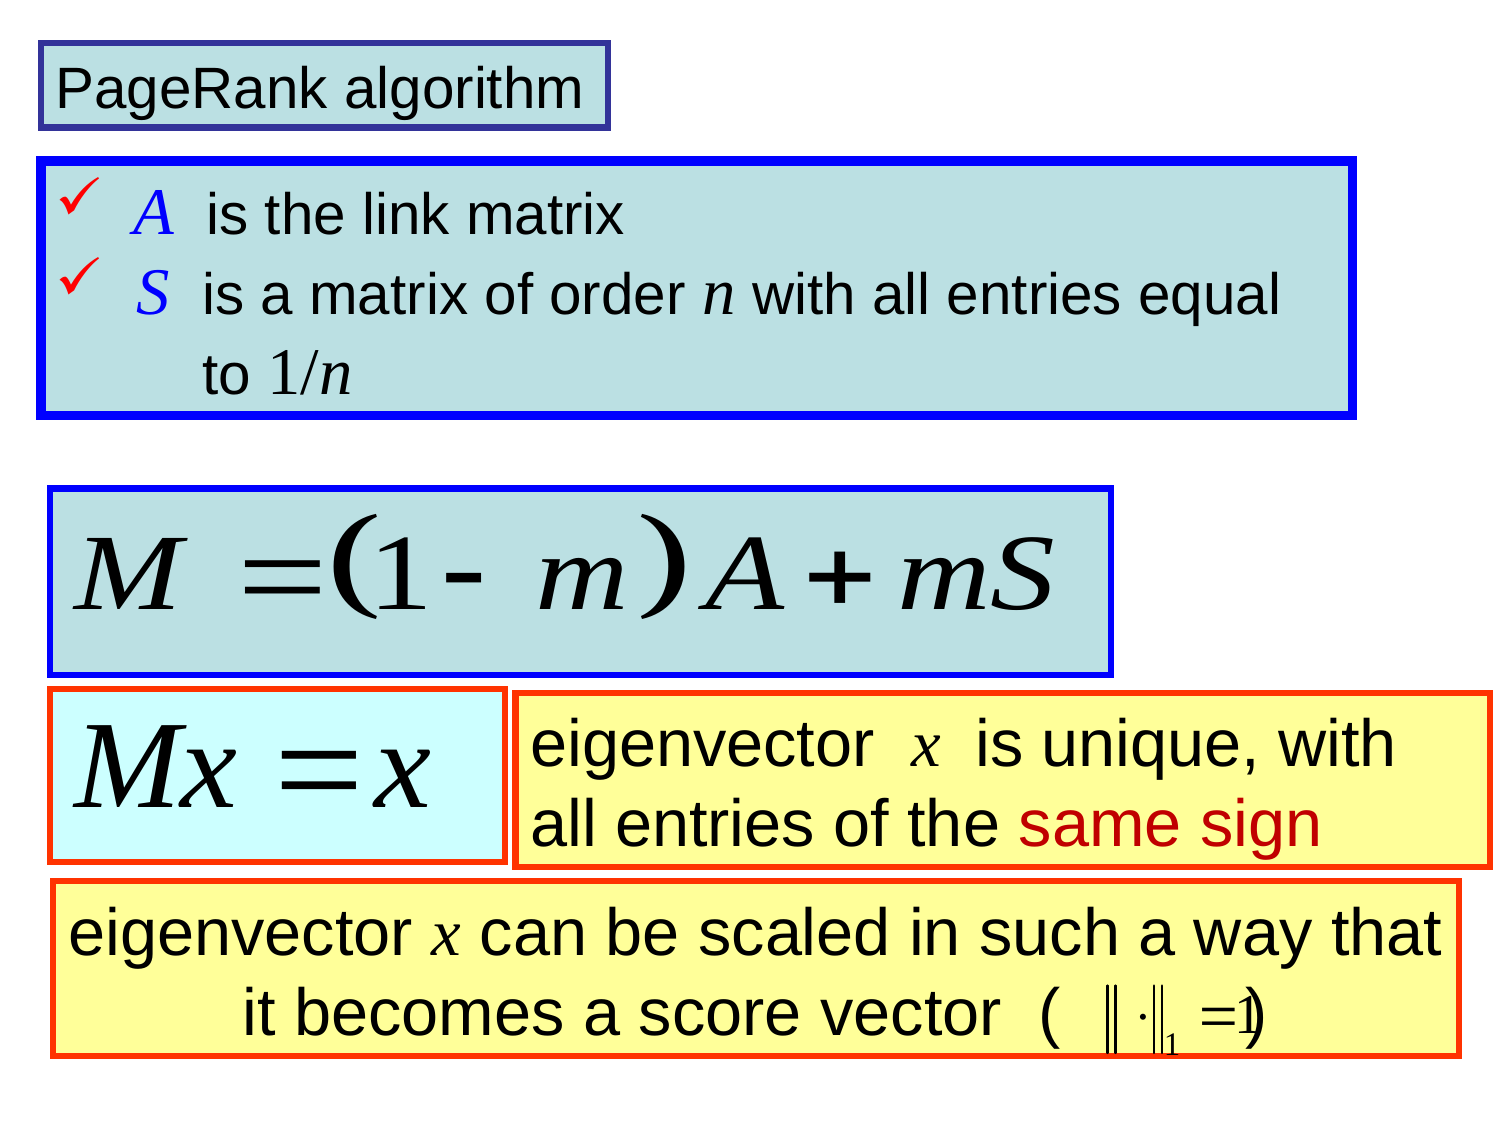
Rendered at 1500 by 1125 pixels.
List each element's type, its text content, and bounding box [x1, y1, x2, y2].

text_box A is the link matrix S is a matrix of order n with all entries equal to 1/n [41, 160, 1353, 416]
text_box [52, 491, 1109, 673]
text_box PageRank algorithm [41, 42, 609, 128]
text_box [52, 692, 502, 859]
text_box eigenvector x can be scaled in such a way that it becomes a score vector ( ) [53, 881, 1459, 1056]
text_box eigenvector x is unique, with all entries of the same sign [515, 692, 1490, 868]
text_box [1096, 972, 1266, 1067]
